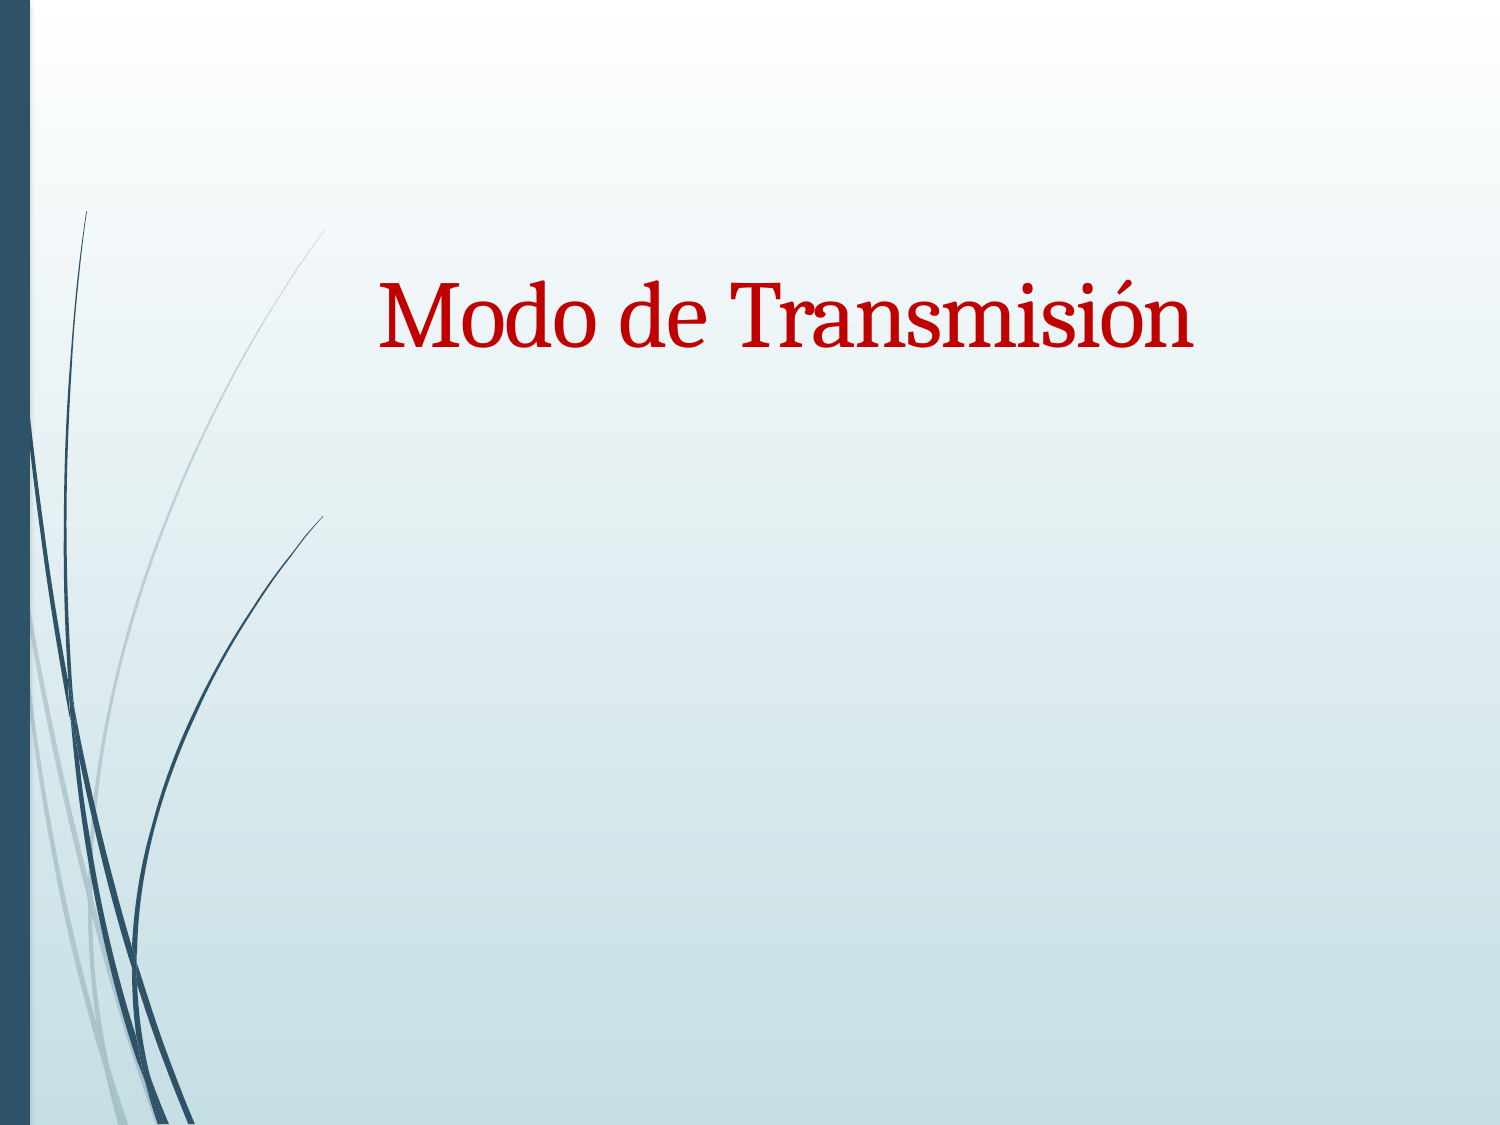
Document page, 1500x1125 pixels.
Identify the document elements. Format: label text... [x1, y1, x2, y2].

title Modo de Transmisión [375, 249, 1229, 440]
